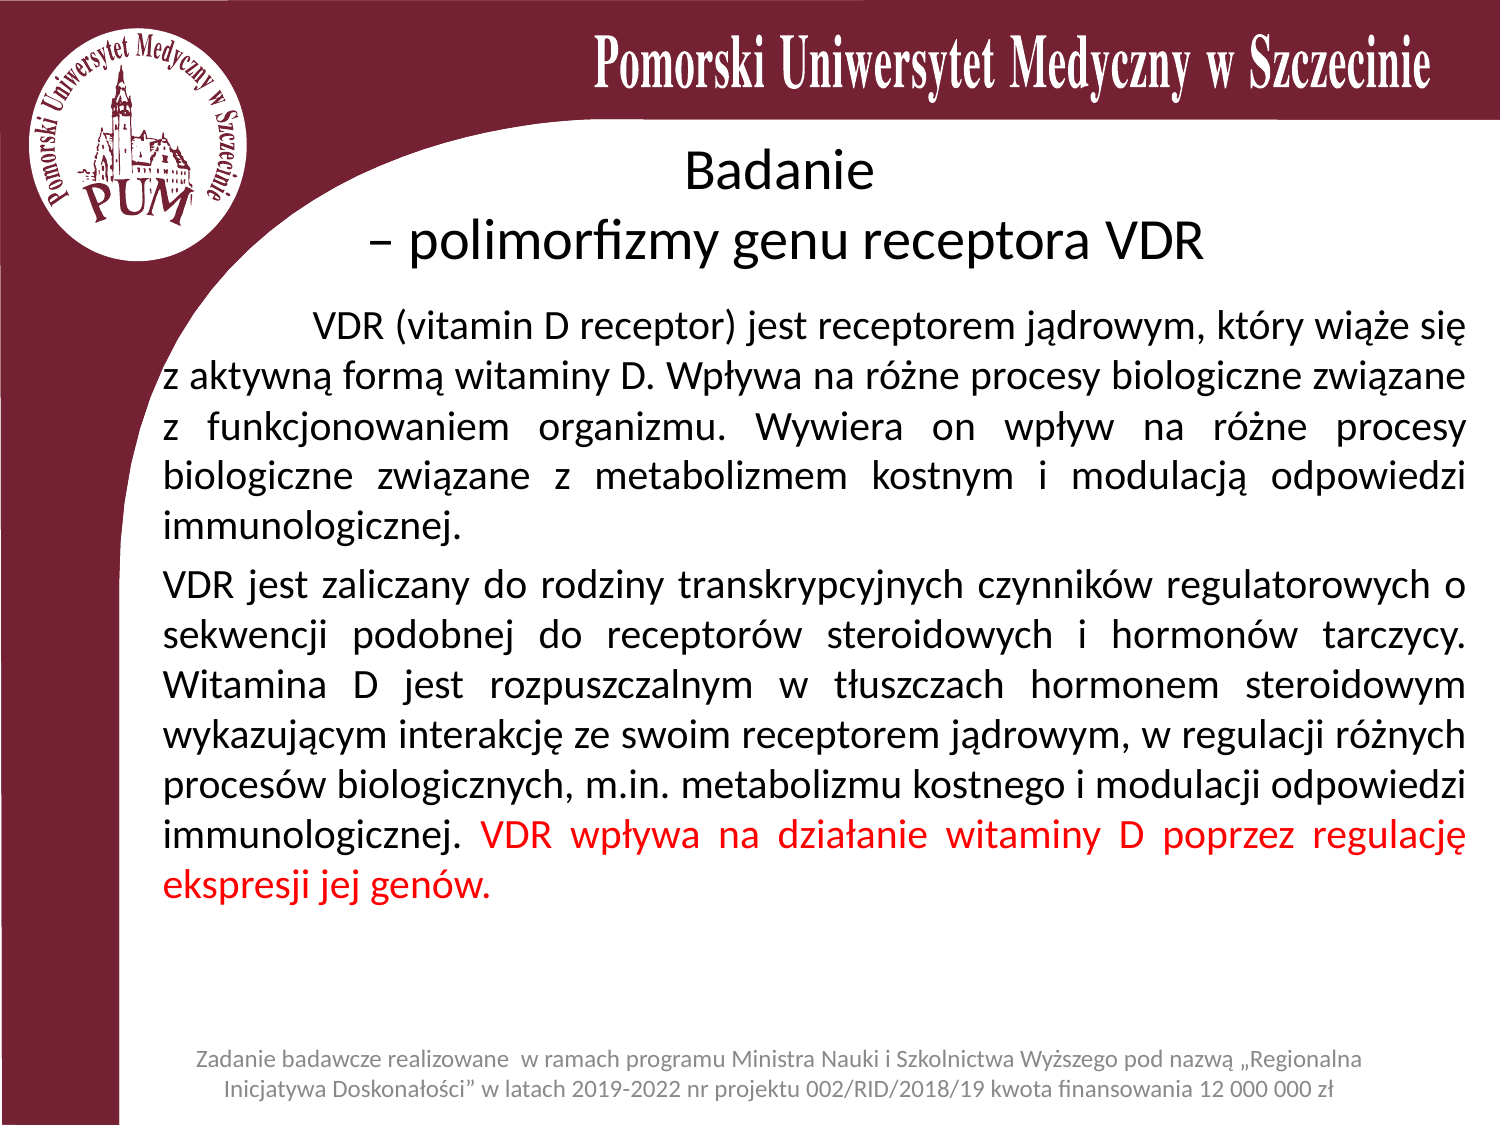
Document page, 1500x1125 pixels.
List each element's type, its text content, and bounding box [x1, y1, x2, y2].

footer Zadanie badawcze realizowane w ramach programu Ministra Nauki i Szkolnictwa Wyższego pod nazwą „Regionalna Inicjatywa Doskonałości” w latach 2019-2022 nr projektu 002/RID/2018/19 kwota finansowania 12 000 000 zł [135, 1042, 1425, 1103]
list VDR (vitamin D receptor) jest receptorem jądrowym, który wiąże się z aktywną formą witaminy D. Wpływa na różne procesy biologiczne związane z funkcjonowaniem organizmu. Wywiera on wpływ na różne procesy biologiczne związane z metabolizmem kostnym i modulacją odpowiedzi immunologicznej. VDR jest zaliczany do rodziny transkrypcyjnych czynników regulatorowych o sekwencji podobnej do receptorów steroidowych i hormonów tarczycy. Witamina D jest rozpuszczalnym w tłuszczach hormonem steroidowym wykazującym interakcję ze swoim receptorem jądrowym, w regulacji różnych procesów biologicznych, m.in. metabolizmu kostnego i modulacji odpowiedzi immunologicznej. VDR wpływa na działanie witaminy D poprzez regulację ekspresji jej genów. [147, 290, 1483, 1005]
title Badanie – polimorfizmy genu receptora VDR [147, 125, 1425, 277]
